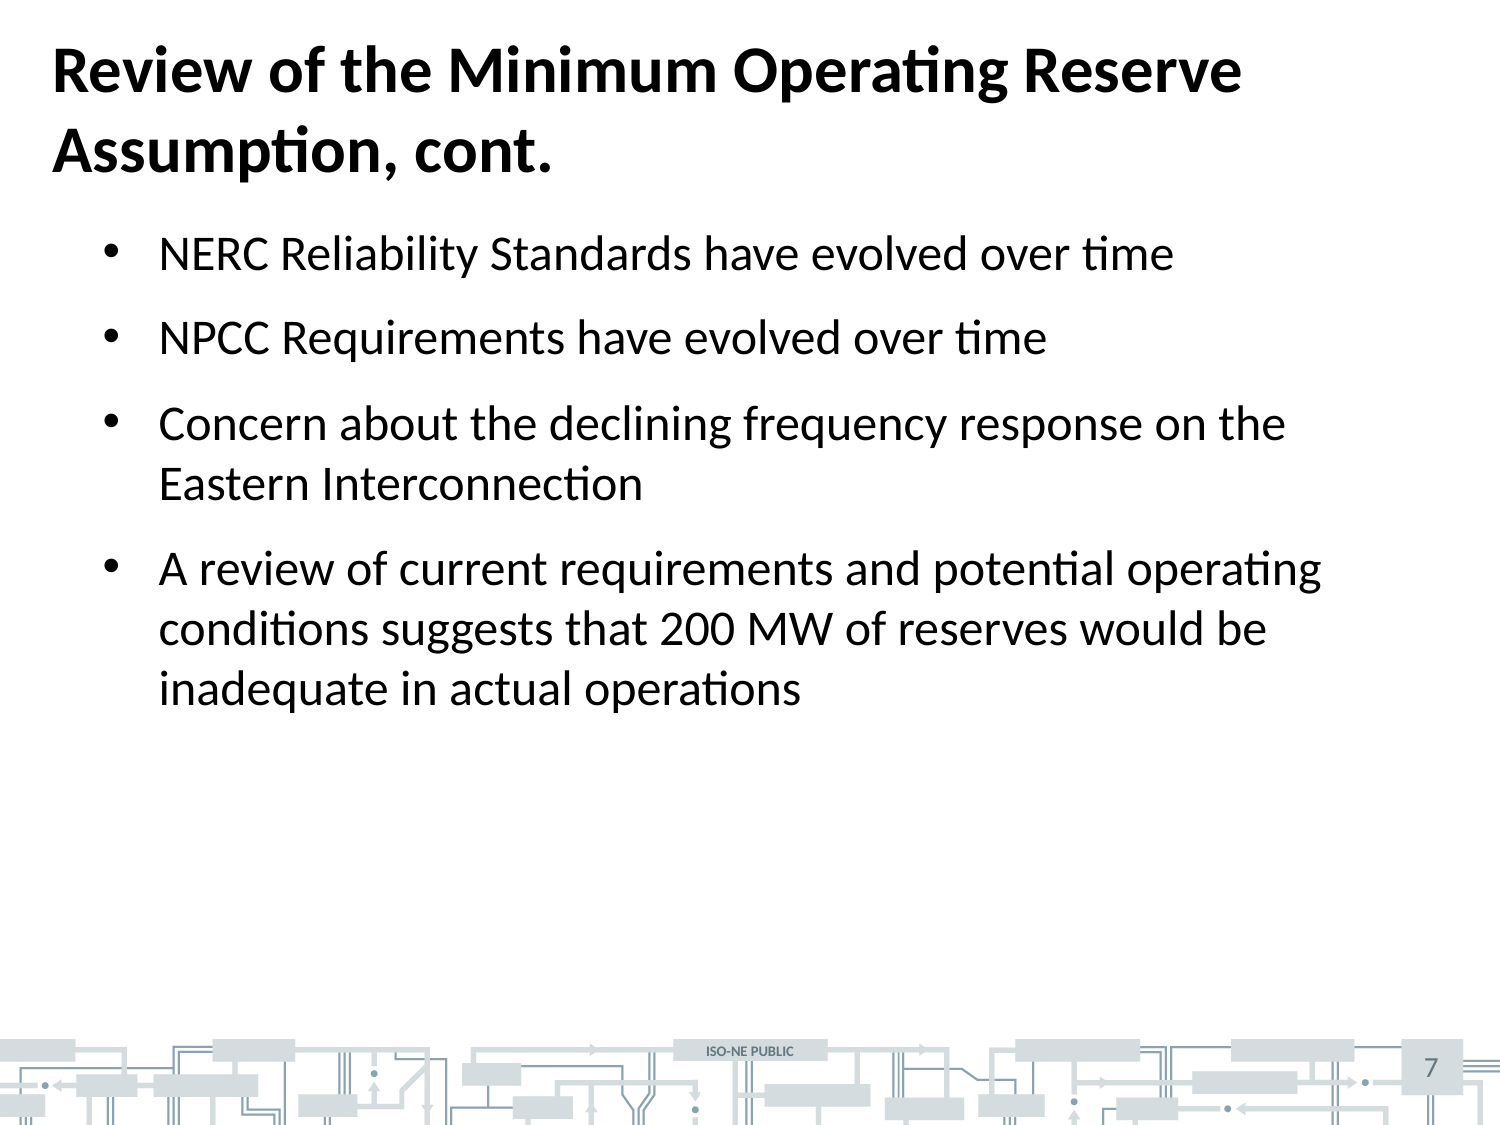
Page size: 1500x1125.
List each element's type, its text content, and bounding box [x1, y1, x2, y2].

list NERC Reliability Standards have evolved over time NPCC Requirements have evolved over time Concern about the declining frequency response on the Eastern Interconnection A review of current requirements and potential operating conditions suggests that 200 MW of reserves would be inadequate in actual operations [87, 212, 1438, 1013]
picture [0, 1031, 1500, 1125]
text_box [87, 374, 1413, 525]
title Review of the Minimum Operating Reserve Assumption, cont. [37, 12, 1475, 200]
slide_number 7 [1400, 1044, 1463, 1088]
